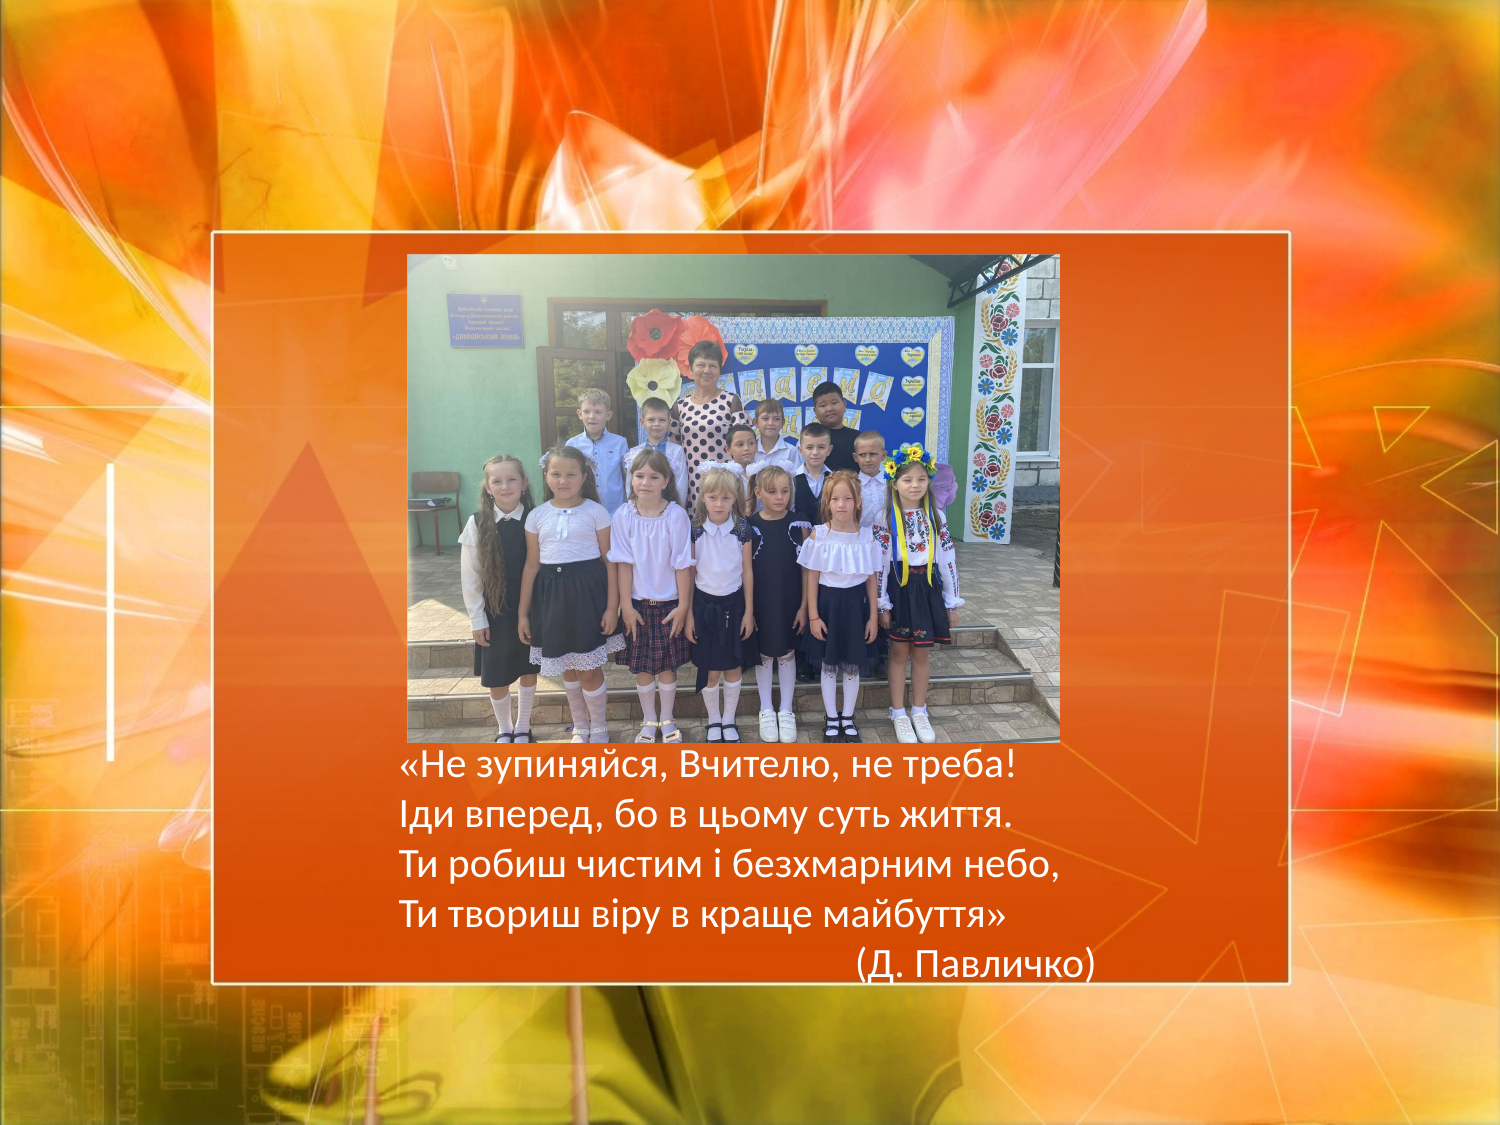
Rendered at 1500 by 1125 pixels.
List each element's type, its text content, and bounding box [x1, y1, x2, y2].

picture [0, 0, 1500, 1125]
list «Не зупиняйся, Вчителю, не треба! Іди вперед, бо в цьому суть життя. Ти робиш чистим і безхмарним небо, Ти твориш віру в краще майбуття» (Д. Павличко) [383, 727, 1169, 1010]
